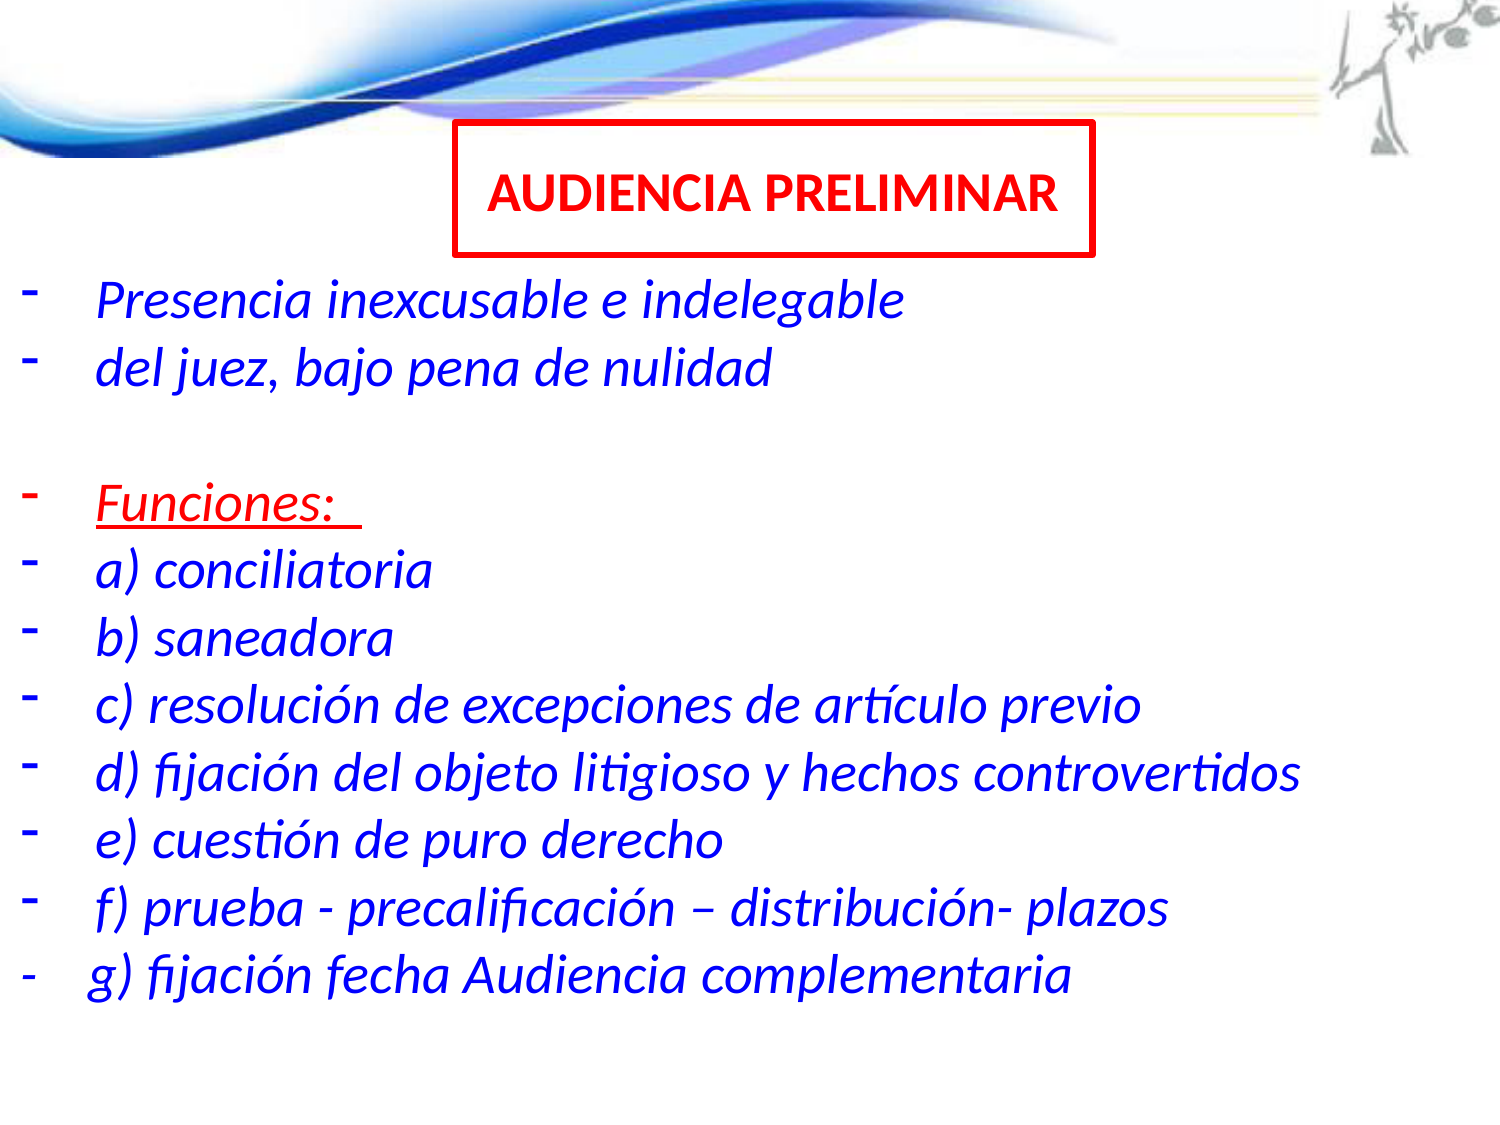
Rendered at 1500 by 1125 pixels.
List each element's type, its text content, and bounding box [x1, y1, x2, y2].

text_box AUDIENCIA PRELIMINAR [453, 165, 1095, 257]
text_box Presencia inexcusable e indelegable del juez, bajo pena de nulidad Funciones: a) conciliatoria b) saneadora c) resolución de excepciones de artículo previo d) fijación del objeto litigioso y hechos controvertidos e) cuestión de puro derecho f) prueba - precalificación – distribución- plazos - g) fijación fecha Audiencia complementaria [5, 164, 1500, 1125]
picture [0, 0, 1500, 158]
